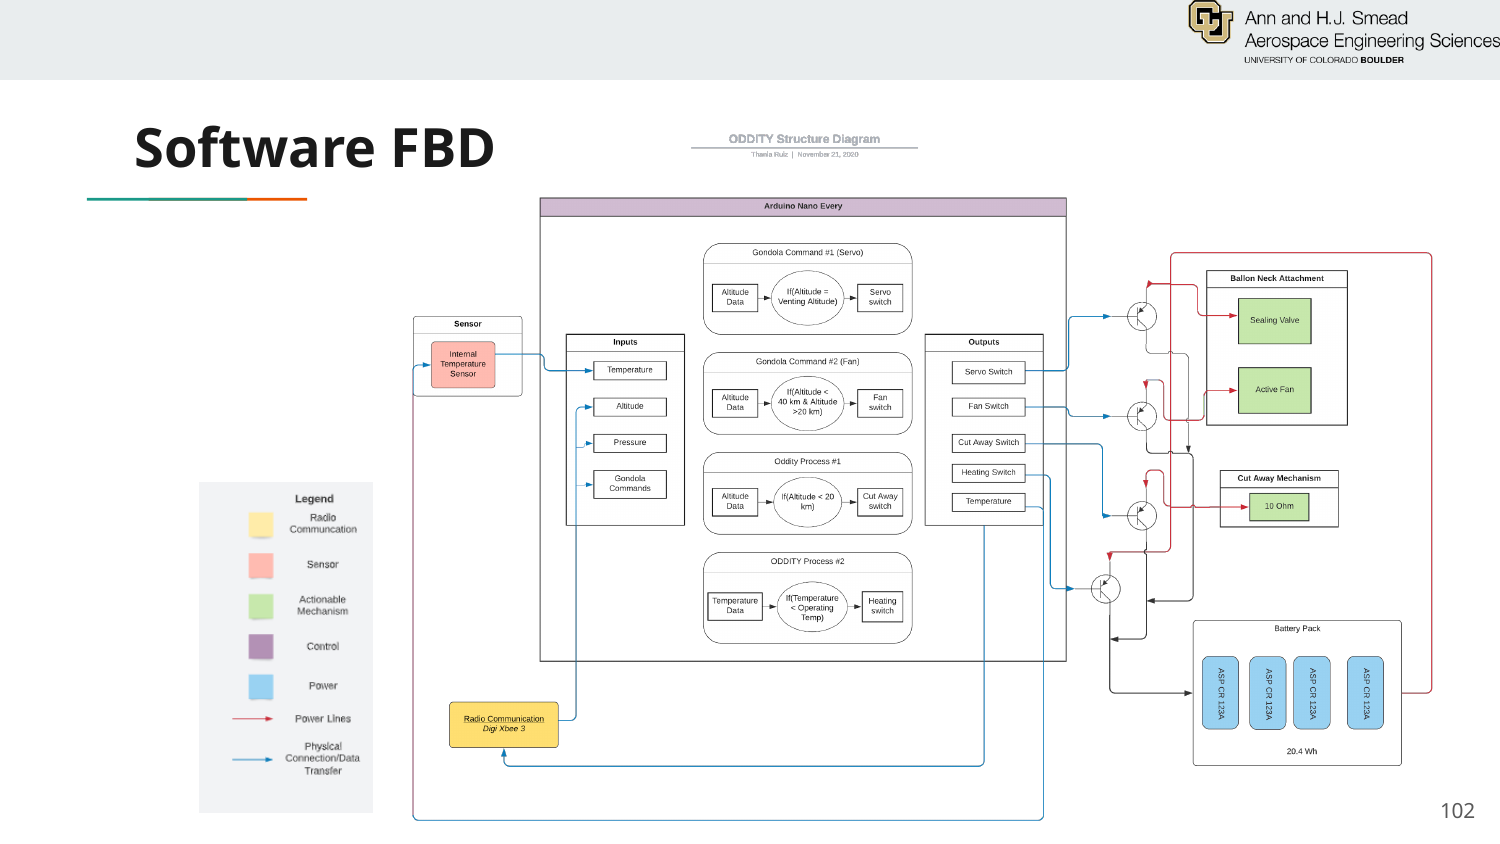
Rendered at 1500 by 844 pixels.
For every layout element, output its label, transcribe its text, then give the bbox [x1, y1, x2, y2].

picture [404, 98, 1454, 844]
picture [199, 482, 373, 813]
title Software FBD [119, 98, 403, 187]
picture [1188, 0, 1500, 64]
slide_number ‹#› [1457, 779, 1491, 844]
